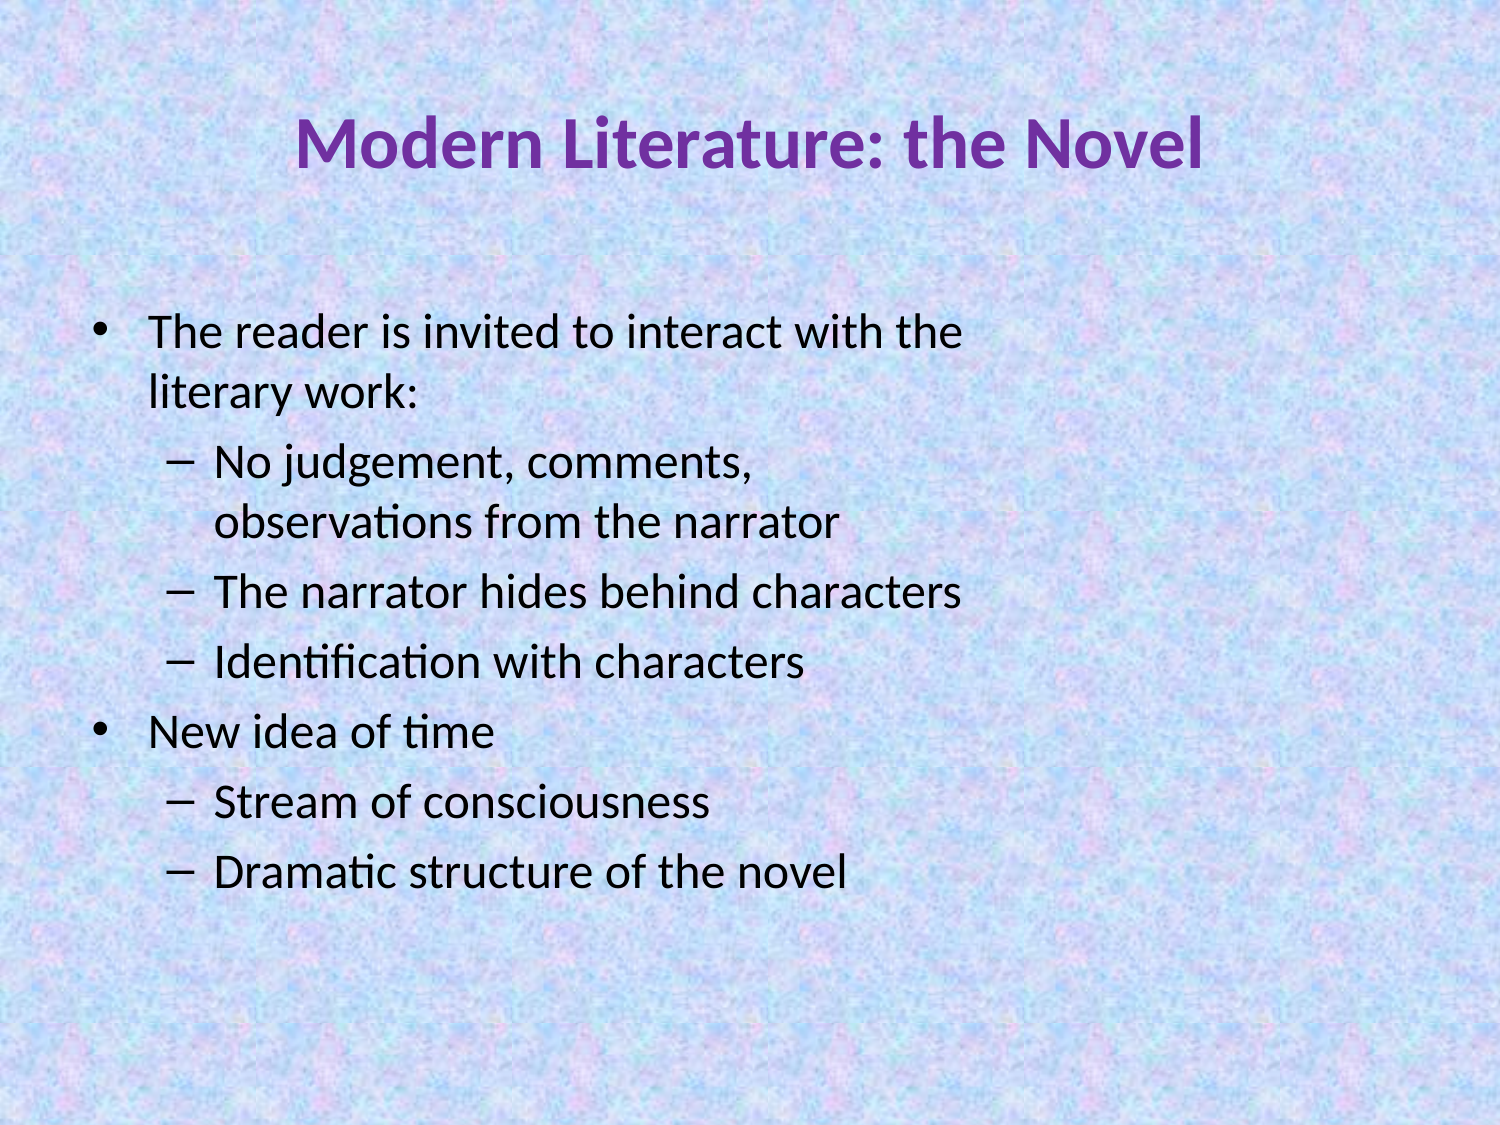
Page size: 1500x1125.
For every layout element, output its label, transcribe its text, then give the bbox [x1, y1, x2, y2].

title Modern Literature: the Novel [75, 45, 1425, 233]
list The reader is invited to interact with the literary work: No judgement, comments, observations from the narrator The narrator hides behind characters Identification with characters New idea of time Stream of consciousness Dramatic structure of the novel [76, 290, 999, 1024]
picture [0, 0, 1500, 1125]
